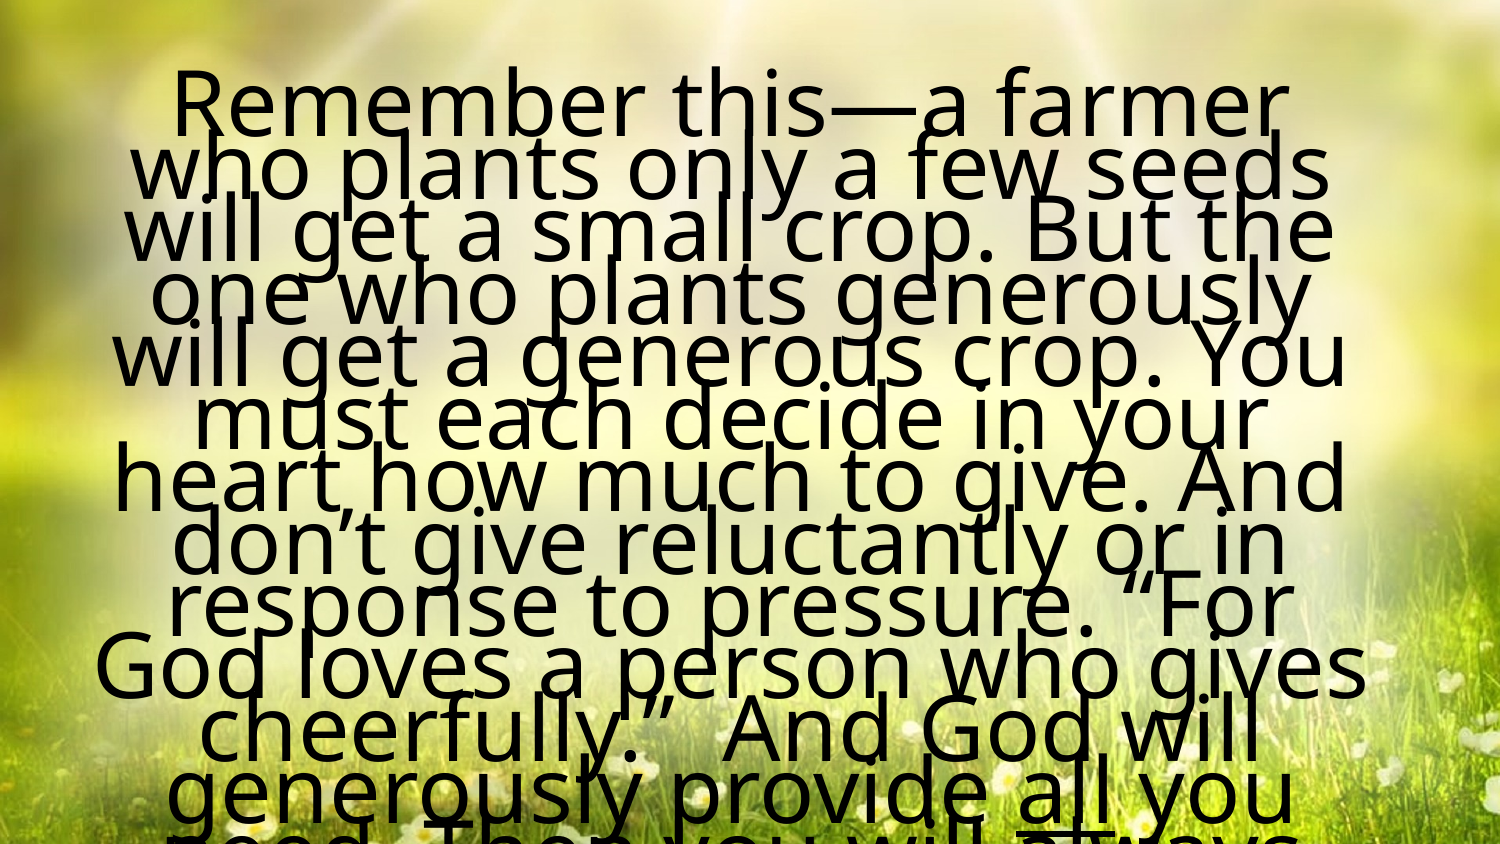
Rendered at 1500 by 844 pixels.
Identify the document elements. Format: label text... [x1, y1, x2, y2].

picture [0, 0, 1500, 844]
text_box Remember this—a farmer who plants only a few seeds will get a small crop. But the one who plants generously will get a generous crop. You must each decide in your heart how much to give. And don’t give reluctantly or in response to pressure. “For God loves a person who gives cheerfully.” And God will generously provide all you need. Then you will always have everything you need and plenty left over to share with others. 2 Corinthians 9:6-8 [75, 85, 1388, 844]
